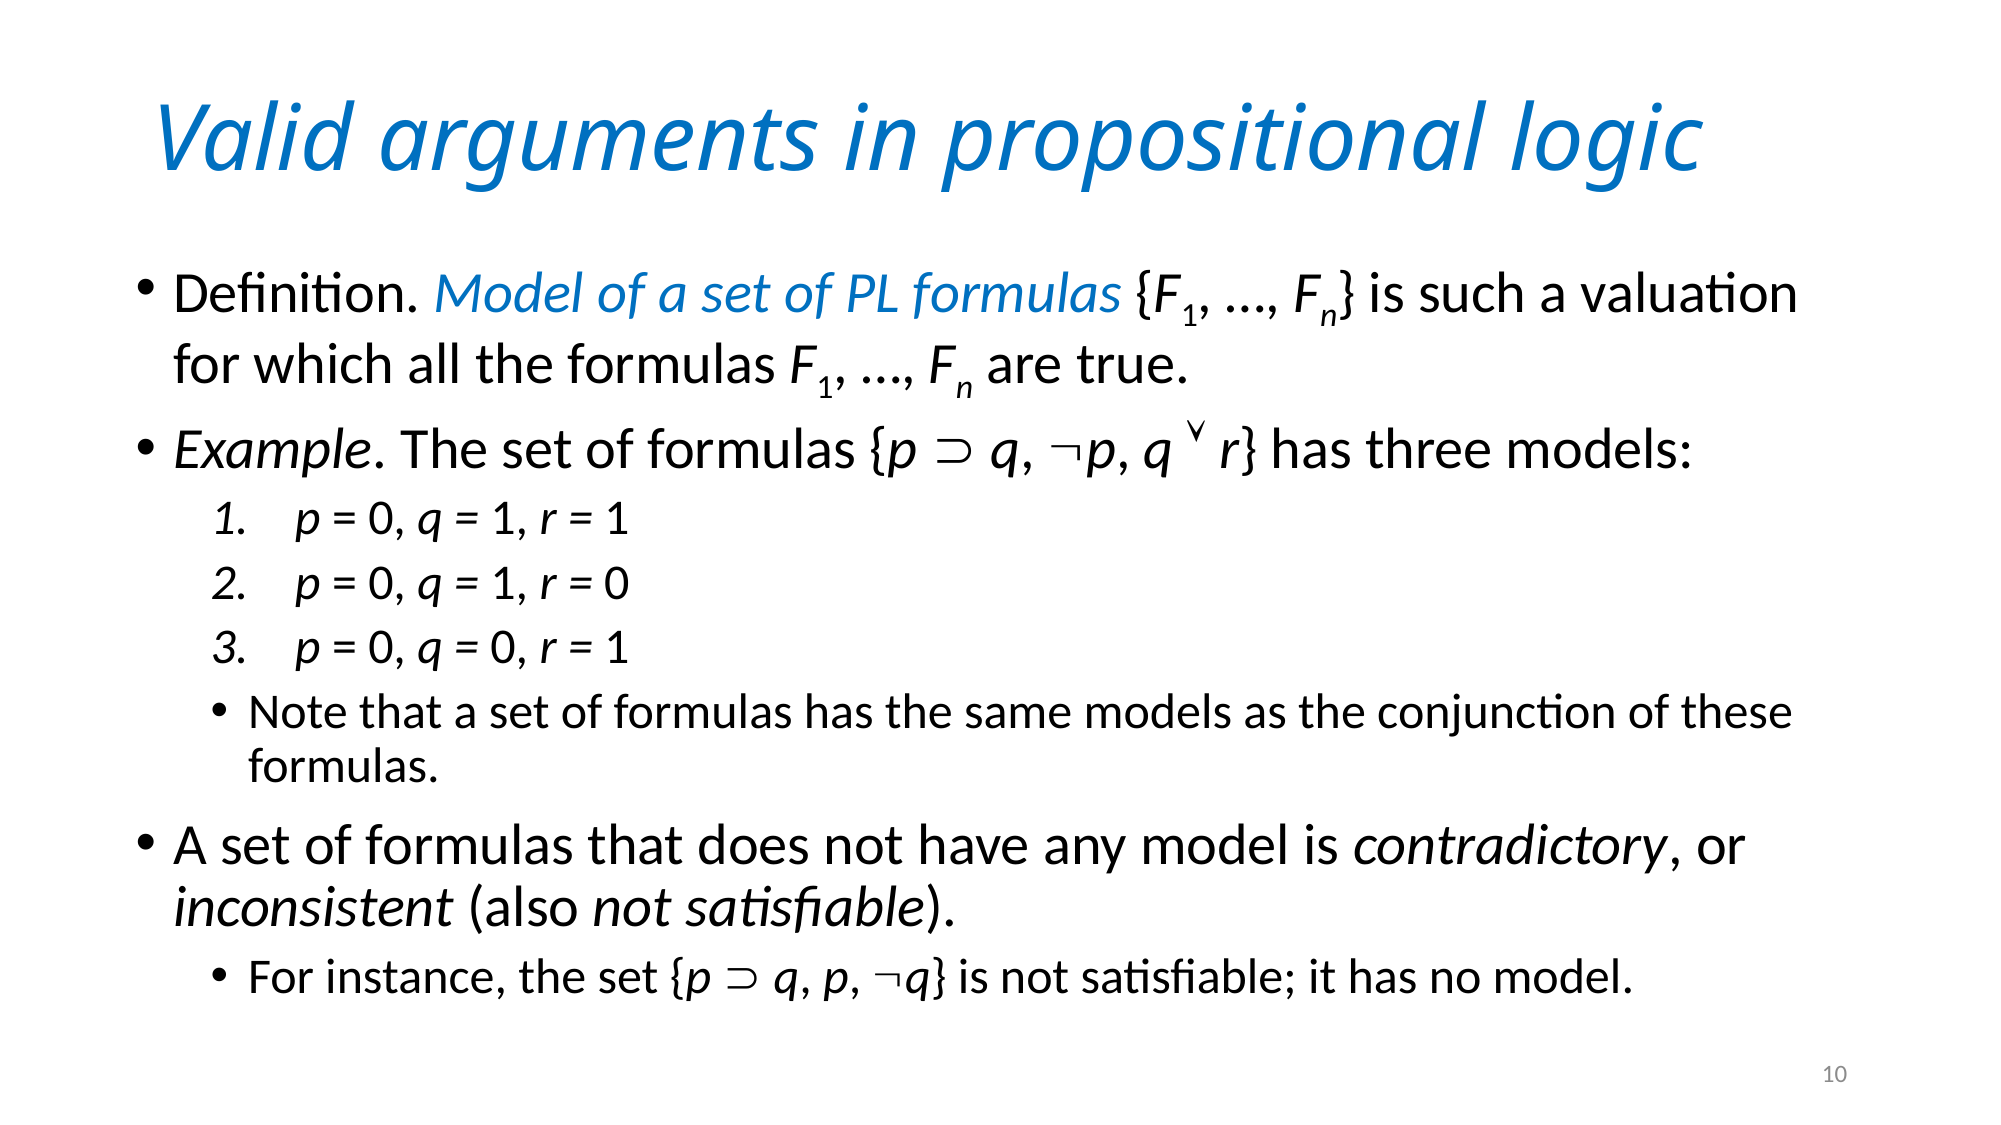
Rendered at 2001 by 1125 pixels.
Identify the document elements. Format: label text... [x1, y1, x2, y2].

title Valid arguments in propositional logic [137, 59, 1863, 223]
slide_number 10 [1412, 1042, 1863, 1103]
list Definition. Model of a set of PL formulas {F1, …, Fn} is such a valuation for which all the formulas F1, …, Fn are true. Example. The set of formulas {p  q, p, q  r} has three models: p = 0, q = 1, r = 1 p = 0, q = 1, r = 0 p = 0, q = 0, r = 1 Note that a set of formulas has the same models as the conjunction of these formulas. A set of formulas that does not have any model is contradictory, or inconsistent (also not satisfiable). For instance, the set {p  q, p, q} is not satisfiable; it has no model. [120, 247, 1863, 1043]
